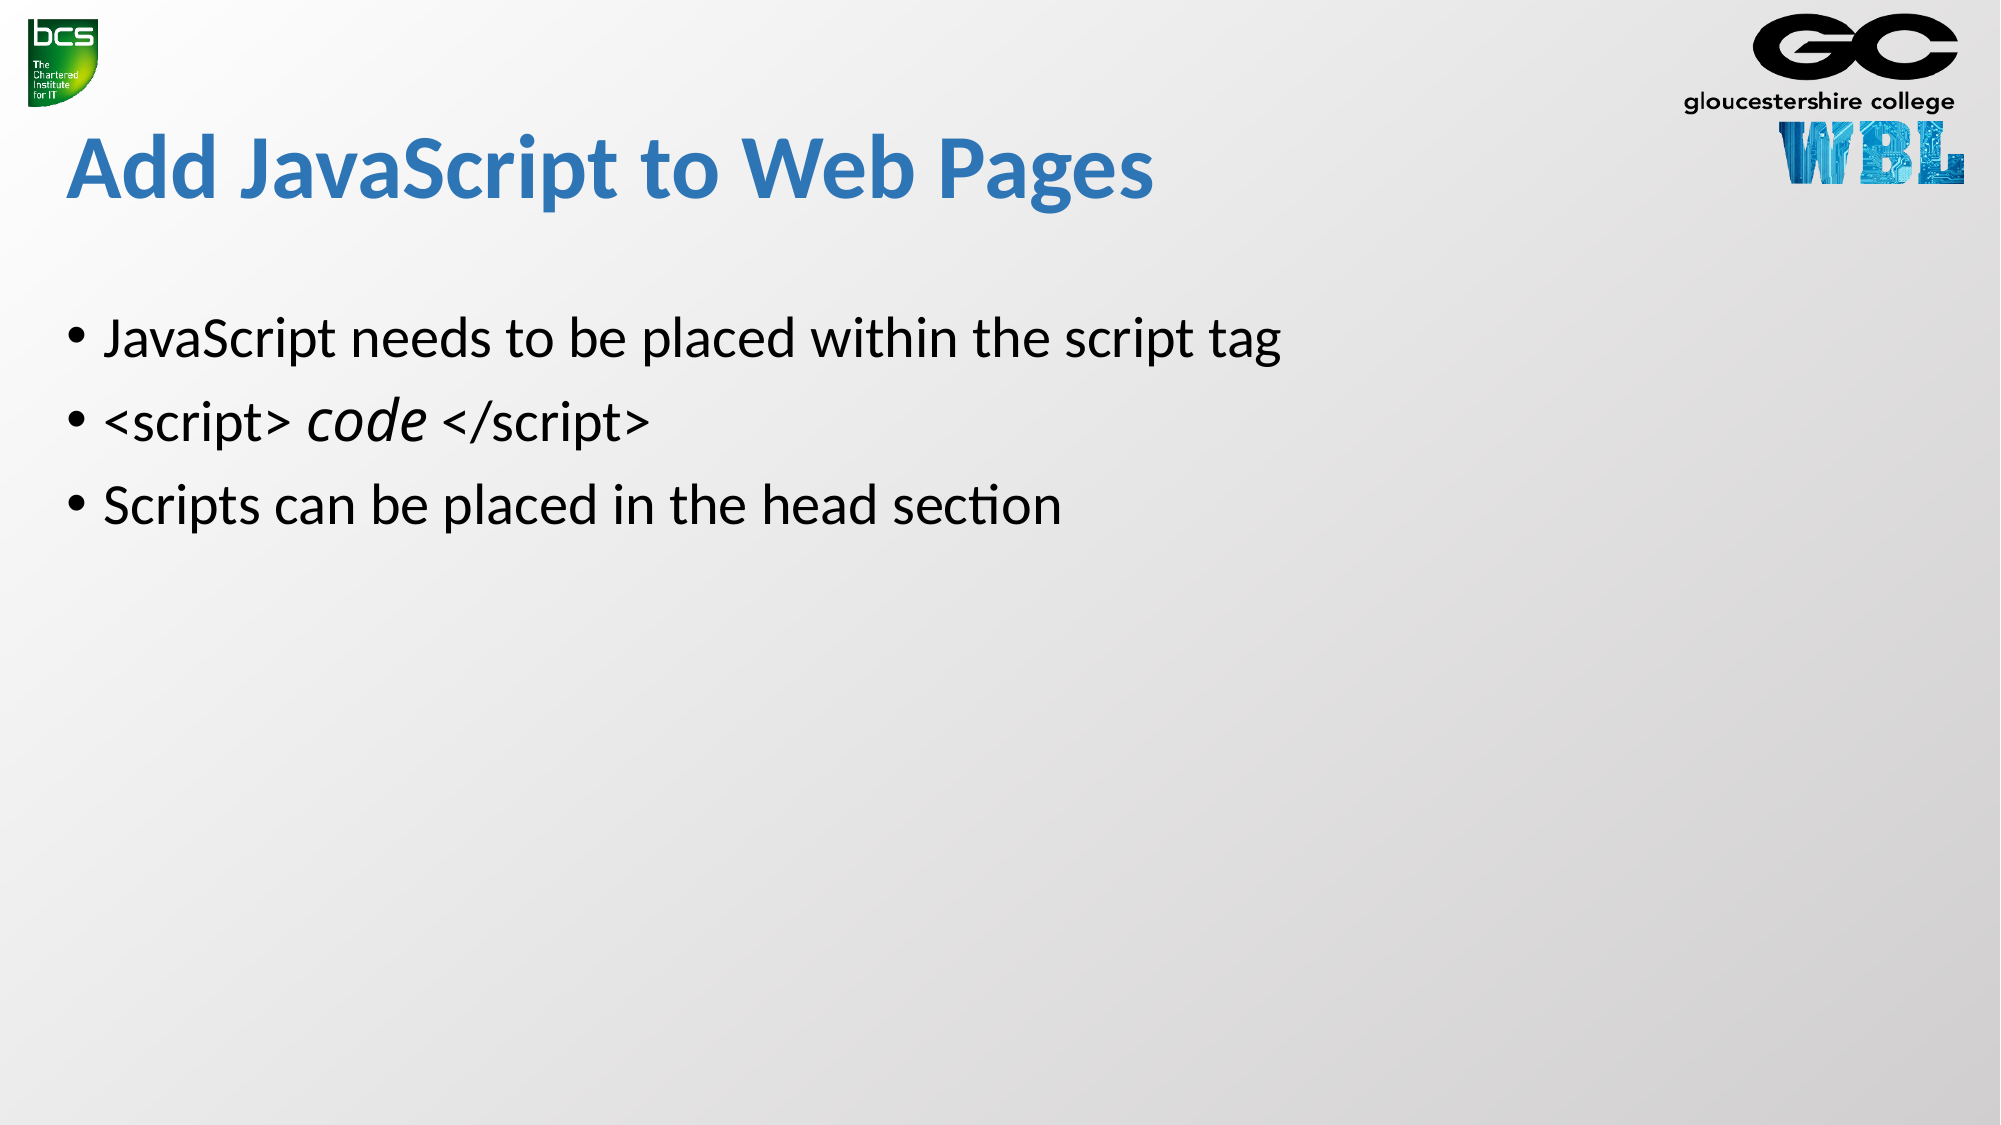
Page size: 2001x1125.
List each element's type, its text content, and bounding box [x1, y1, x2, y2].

picture [28, 19, 98, 107]
title Add JavaScript to Web Pages [51, 59, 1953, 278]
picture [1674, 5, 1964, 155]
picture [1953, 163, 1959, 172]
list JavaScript needs to be placed within the script tag <script> code </script> Scripts can be placed in the head section [51, 299, 1953, 1110]
